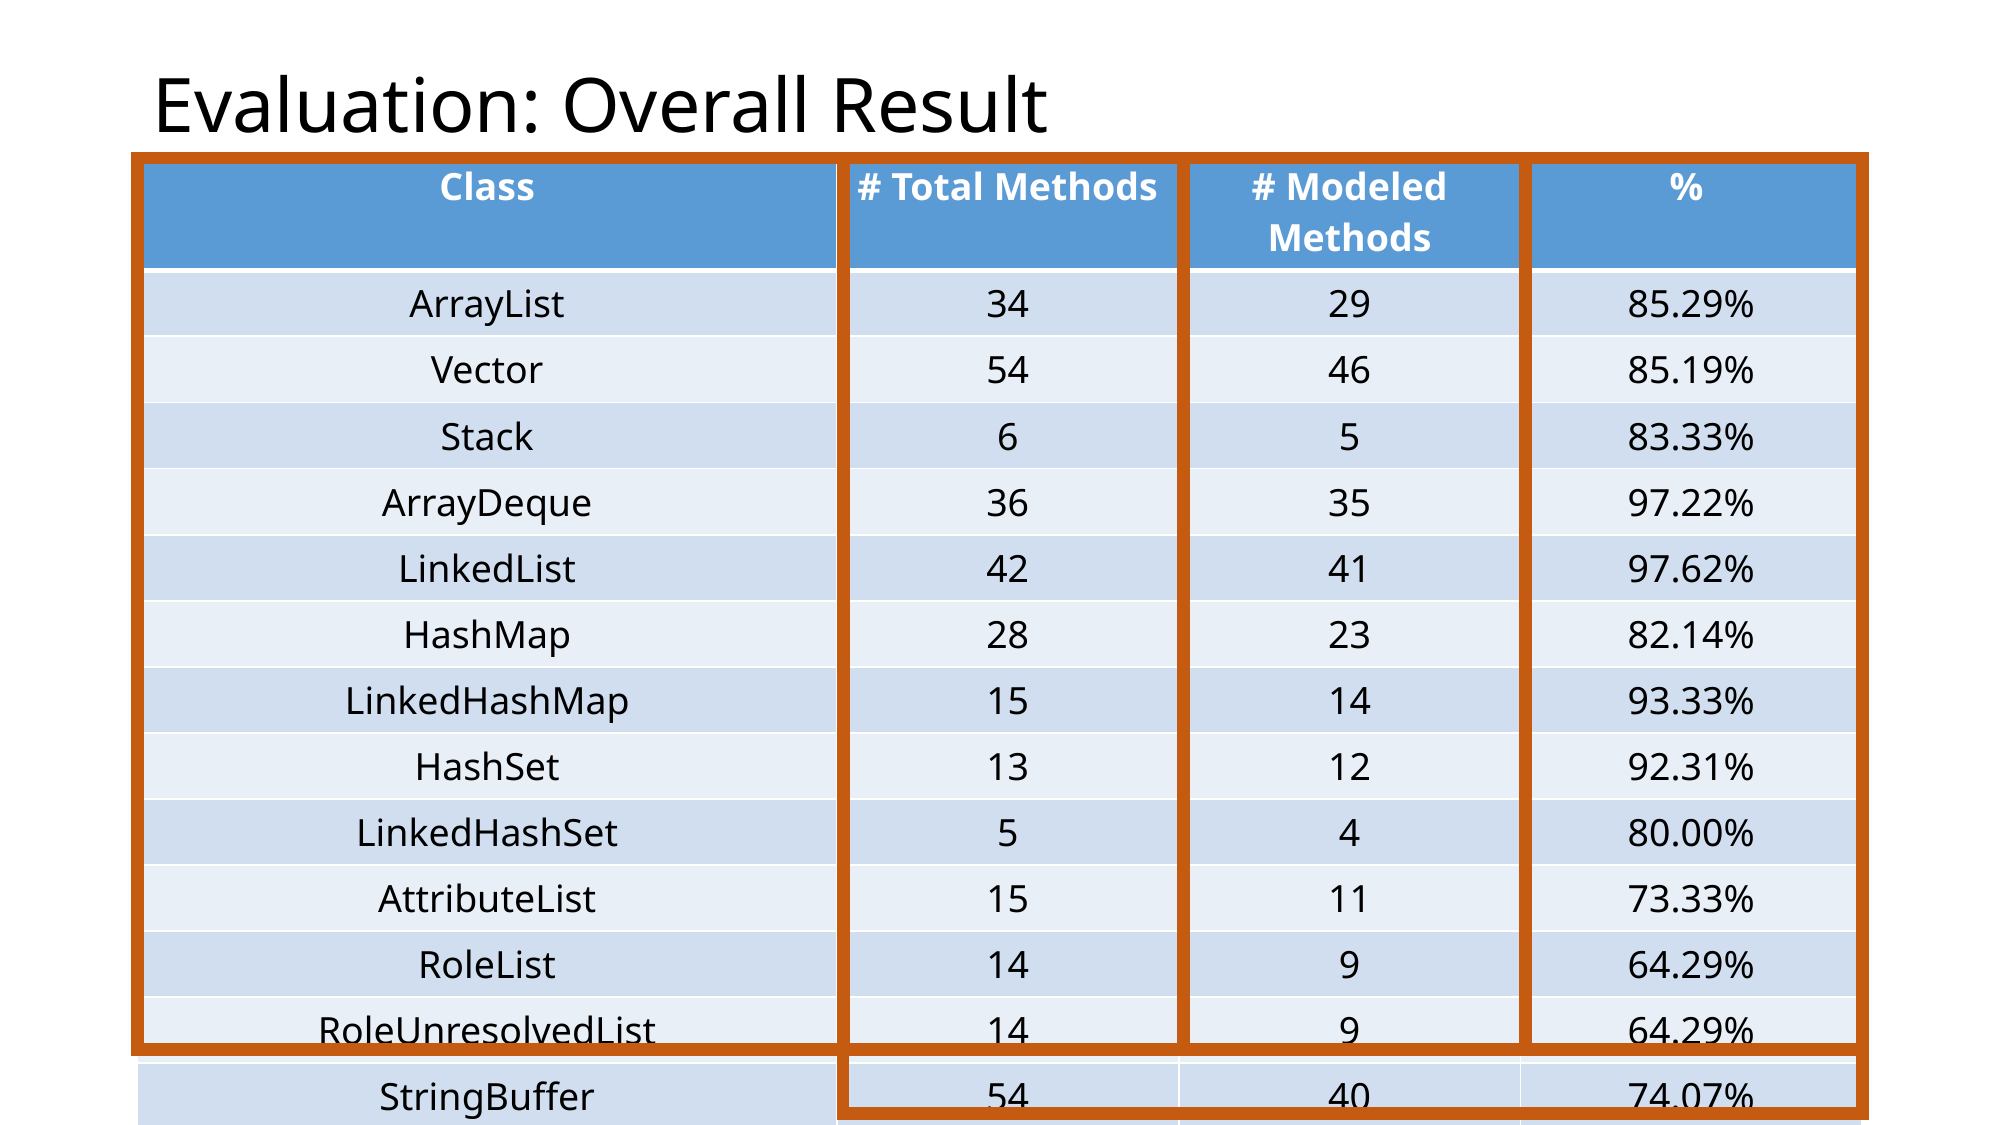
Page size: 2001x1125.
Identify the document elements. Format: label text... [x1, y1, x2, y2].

table_cell 74.07% [1521, 1114, 1861, 1125]
text_box [1525, 157, 1863, 1049]
text_box [842, 1049, 1863, 1114]
table_cell 40 [1180, 1114, 1520, 1125]
table_cell RoleUnresolvedList [138, 1051, 836, 1062]
table_cell 14 [838, 1051, 842, 1062]
table_cell StringBuffer [138, 1064, 836, 1125]
text_box [844, 157, 1182, 1049]
title Evaluation: Overall Result [137, 59, 1863, 152]
table_cell 54 [838, 1064, 1178, 1125]
text_box [1182, 157, 1525, 1049]
text_box [136, 157, 844, 1051]
